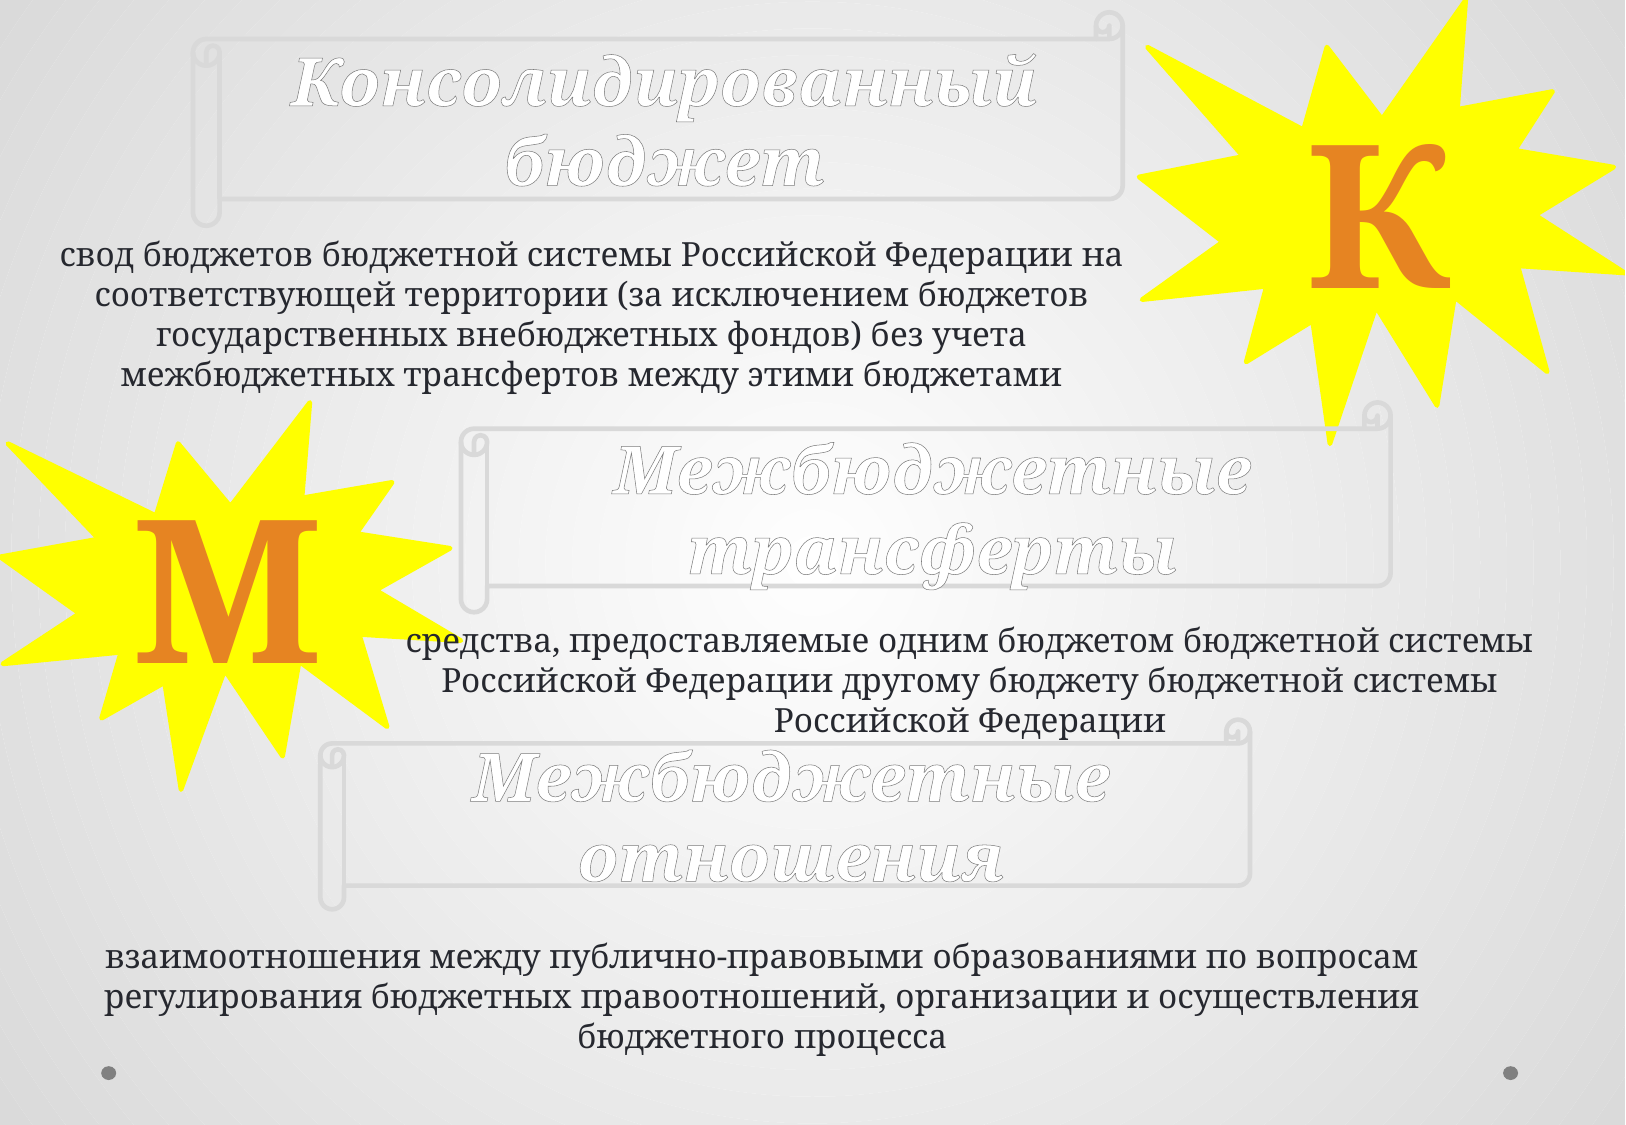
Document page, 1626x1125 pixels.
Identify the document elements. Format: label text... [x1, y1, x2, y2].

text_box свод бюджетов бюджетной системы Российской Федерации на соответствующей территории (за исключением бюджетов государственных внебюджетных фондов) без учета межбюджетных трансфертов между этими бюджетами [29, 225, 1155, 401]
text_box Межбюджетные отношения [317, 717, 1253, 912]
text_box взаимоотношения между публично-правовыми образованиями по вопросам регулирования бюджетных правоотношений, организации и осуществления бюджетного процесса [29, 927, 1496, 1063]
text_box Консолидированный бюджет [190, 9, 1126, 225]
text_box М [0, 400, 453, 792]
text_box средства, предоставляемые одним бюджетом бюджетной системы Российской Федерации другому бюджету бюджетной системы Российской Федерации [340, 612, 1600, 747]
text_box К [1136, 0, 1625, 426]
text_box Межбюджетные трансферты [458, 400, 1393, 612]
